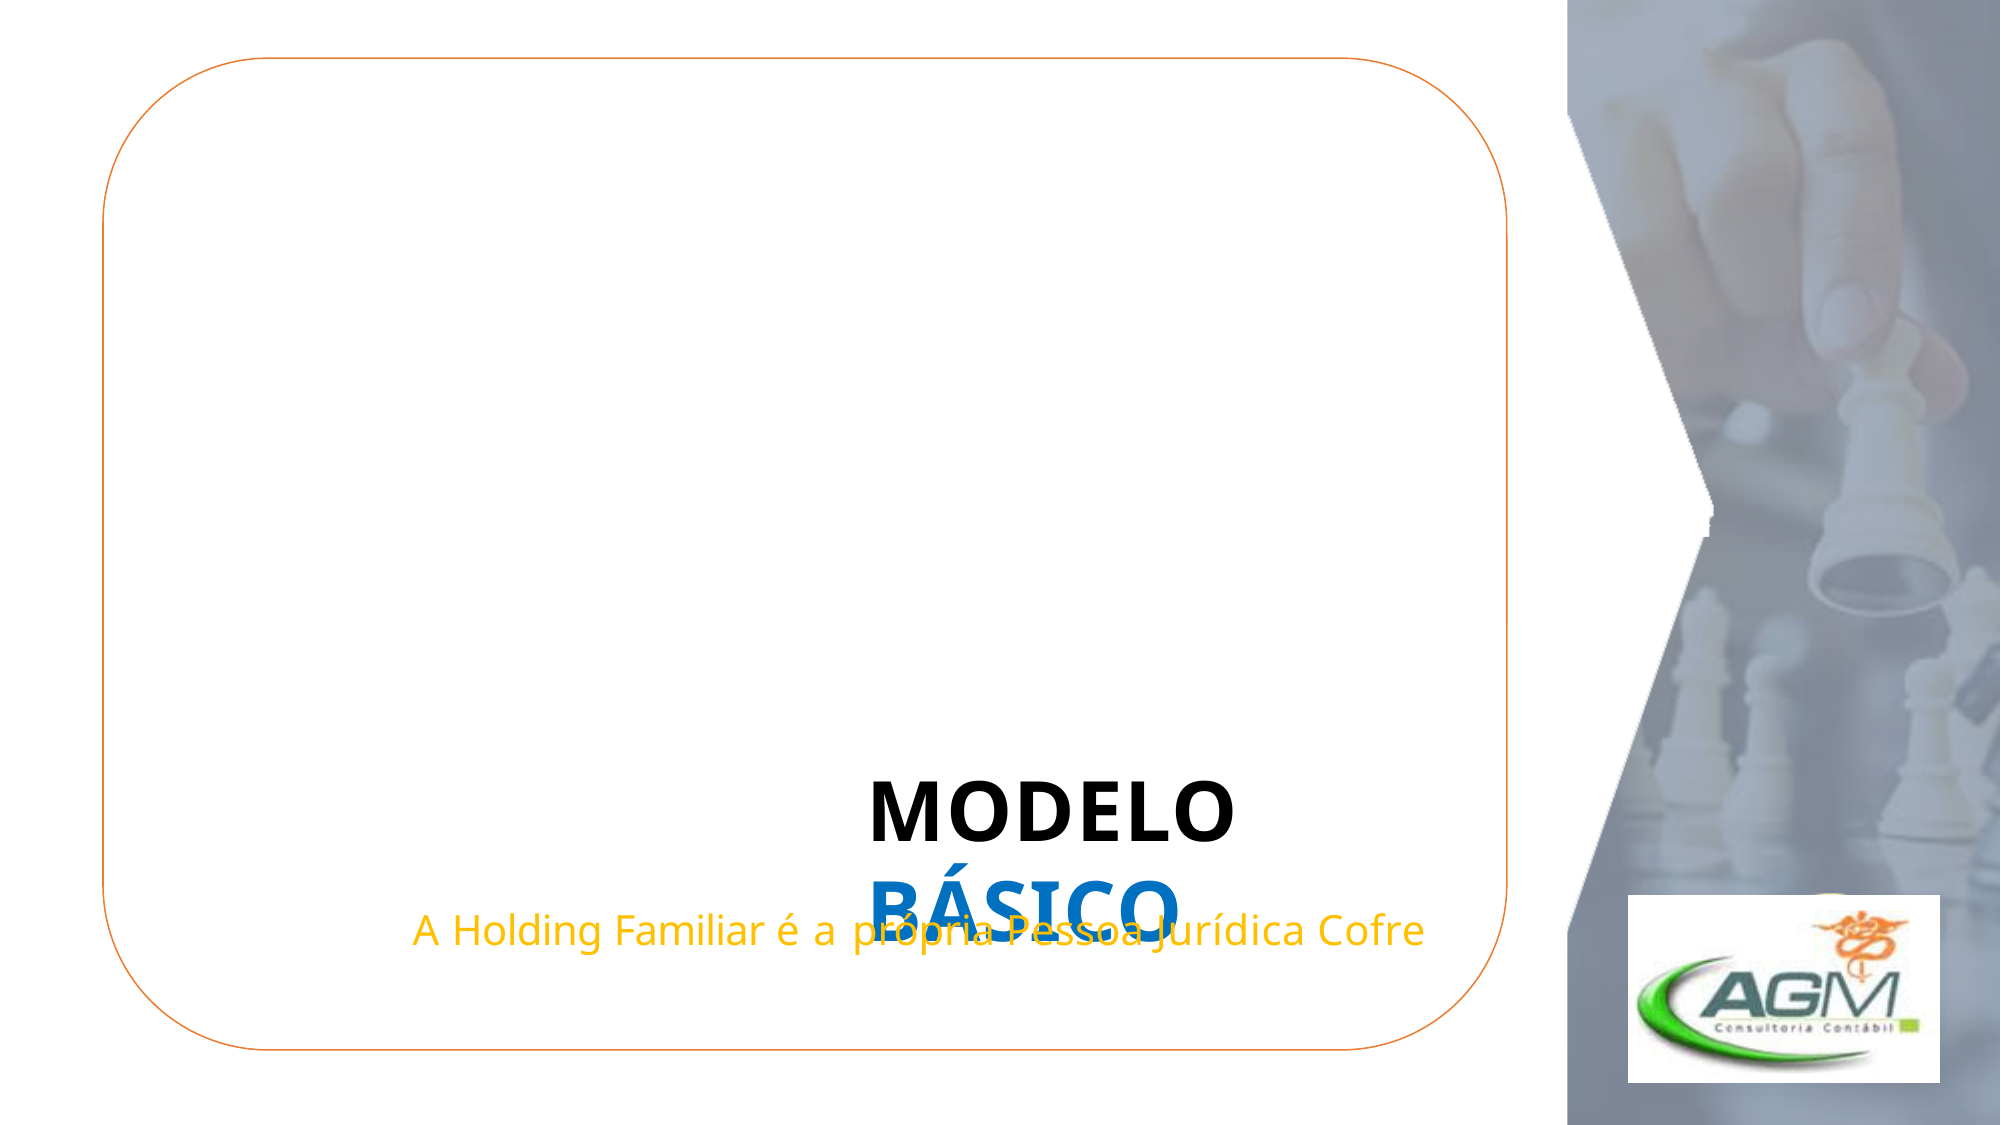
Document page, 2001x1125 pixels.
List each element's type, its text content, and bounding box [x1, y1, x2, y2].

picture [1628, 895, 1940, 1083]
text_box [102, 58, 1507, 1050]
text_box A Holding Familiar é a própria Pessoa Jurídica Cofre [410, 901, 1477, 954]
text_box MODELO BÁSICO [864, 954, 1477, 959]
text_box [1566, 0, 2000, 1125]
text_box MODELO BÁSICO [864, 756, 1477, 901]
